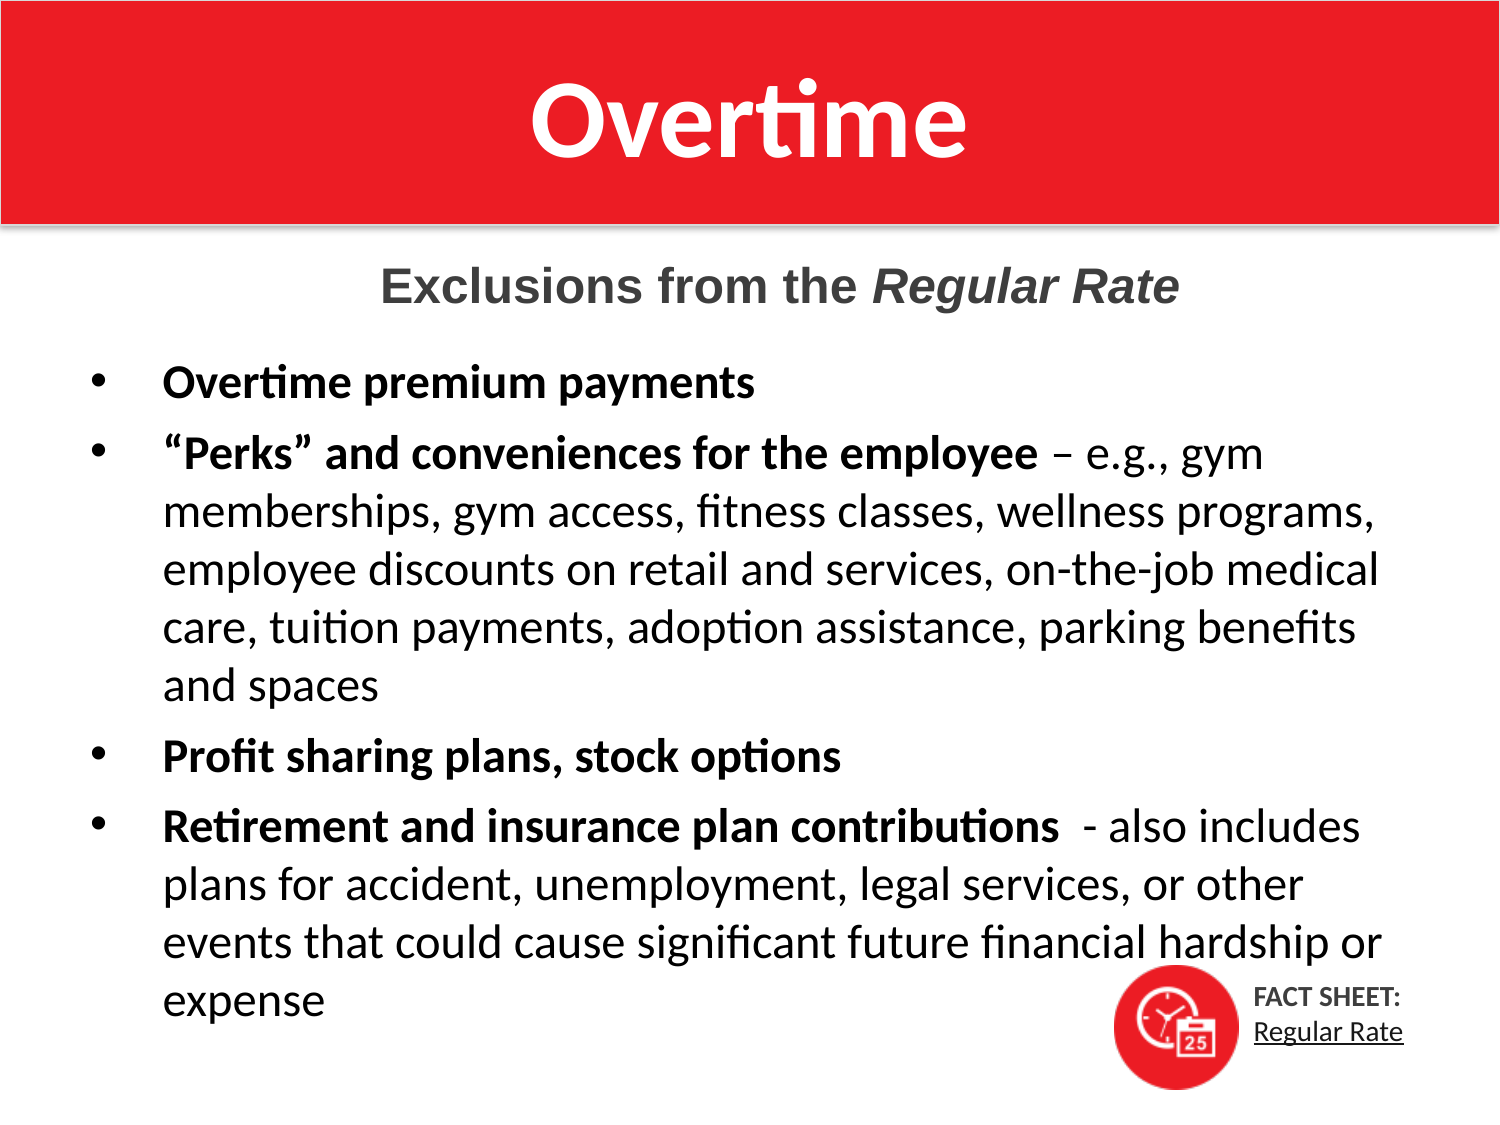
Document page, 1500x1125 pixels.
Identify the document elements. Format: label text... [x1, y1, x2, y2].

picture [1114, 965, 1239, 1091]
text_box Overtime [74, 0, 1425, 225]
text_box [0, 0, 1500, 226]
text_box FACT SHEET: Regular Rate [1244, 969, 1447, 1055]
list Overtime premium payments “Perks” and conveniences for the employee – e.g., gym memberships, gym access, fitness classes, wellness programs, employee discounts on retail and services, on-the-job medical care, tuition payments, adoption assistance, parking benefits and spaces Profit sharing plans, stock options Retirement and insurance plan contributions - also includes plans for accident, unemployment, legal services, or other events that could cause significant future financial hardship or expense [75, 342, 1425, 1035]
text_box Exclusions from the Regular Rate [342, 246, 1218, 321]
